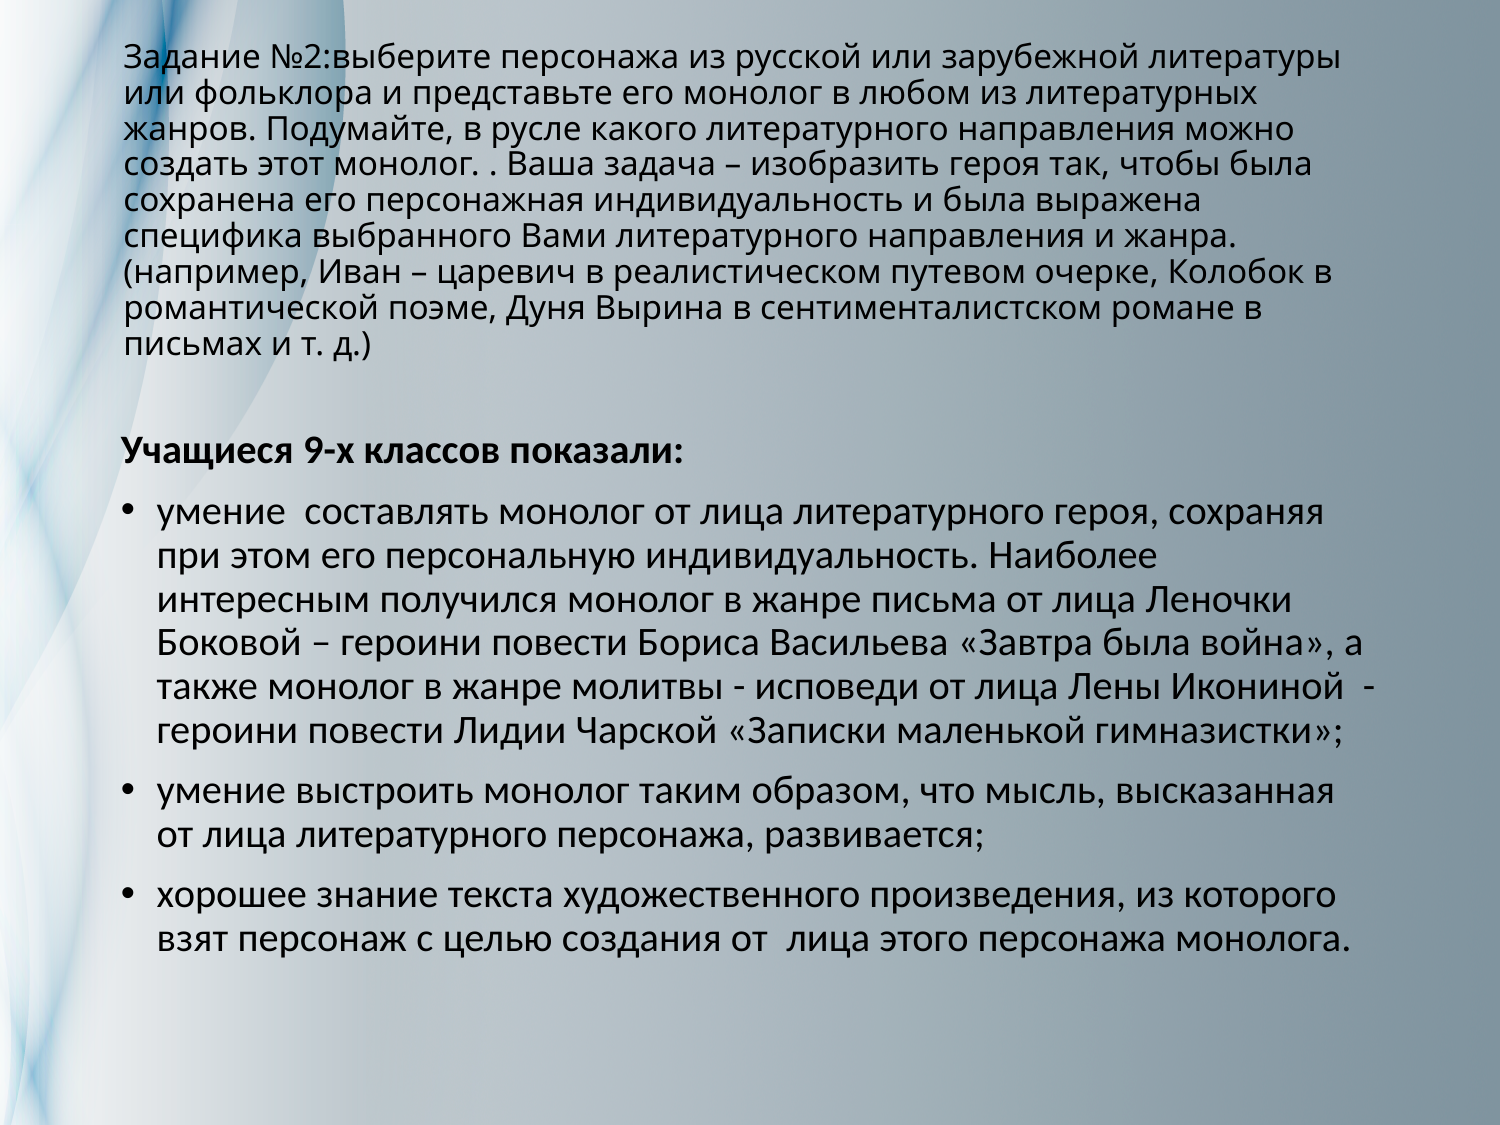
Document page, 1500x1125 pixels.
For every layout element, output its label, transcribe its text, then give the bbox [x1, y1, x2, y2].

title Задание №2:выберите персонажа из русской или зарубежной литературы или фольклора и представьте его монолог в любом из литературных жанров. Подумайте, в русле какого литературного направления можно создать этот монолог. . Ваша задача – изобразить героя так, чтобы была сохранена его персонажная индивидуальность и была выражена специфика выбранного Вами литературного направления и жанра. (например, Иван – царевич в реалистическом путевом очерке, Колобок в романтической поэме, Дуня Вырина в сентименталистском романе в письмах и т. д.) [108, 40, 1395, 363]
picture [0, 0, 1500, 1125]
list Учащиеся 9-х классов показали: умение составлять монолог от лица литературного героя, сохраняя при этом его персональную индивидуальность. Наиболее интересным получился монолог в жанре письма от лица Леночки Боковой – героини повести Бориса Васильева «Завтра была война», а также монолог в жанре молитвы - исповеди от лица Лены Икониной - героини повести Лидии Чарской «Записки маленькой гимназистки»; умение выстроить монолог таким образом, что мысль, высказанная от лица литературного персонажа, развивается; хорошее знание текста художественного произведения, из которого взят персонаж с целью создания от лица этого персонажа монолога. [105, 421, 1397, 1014]
